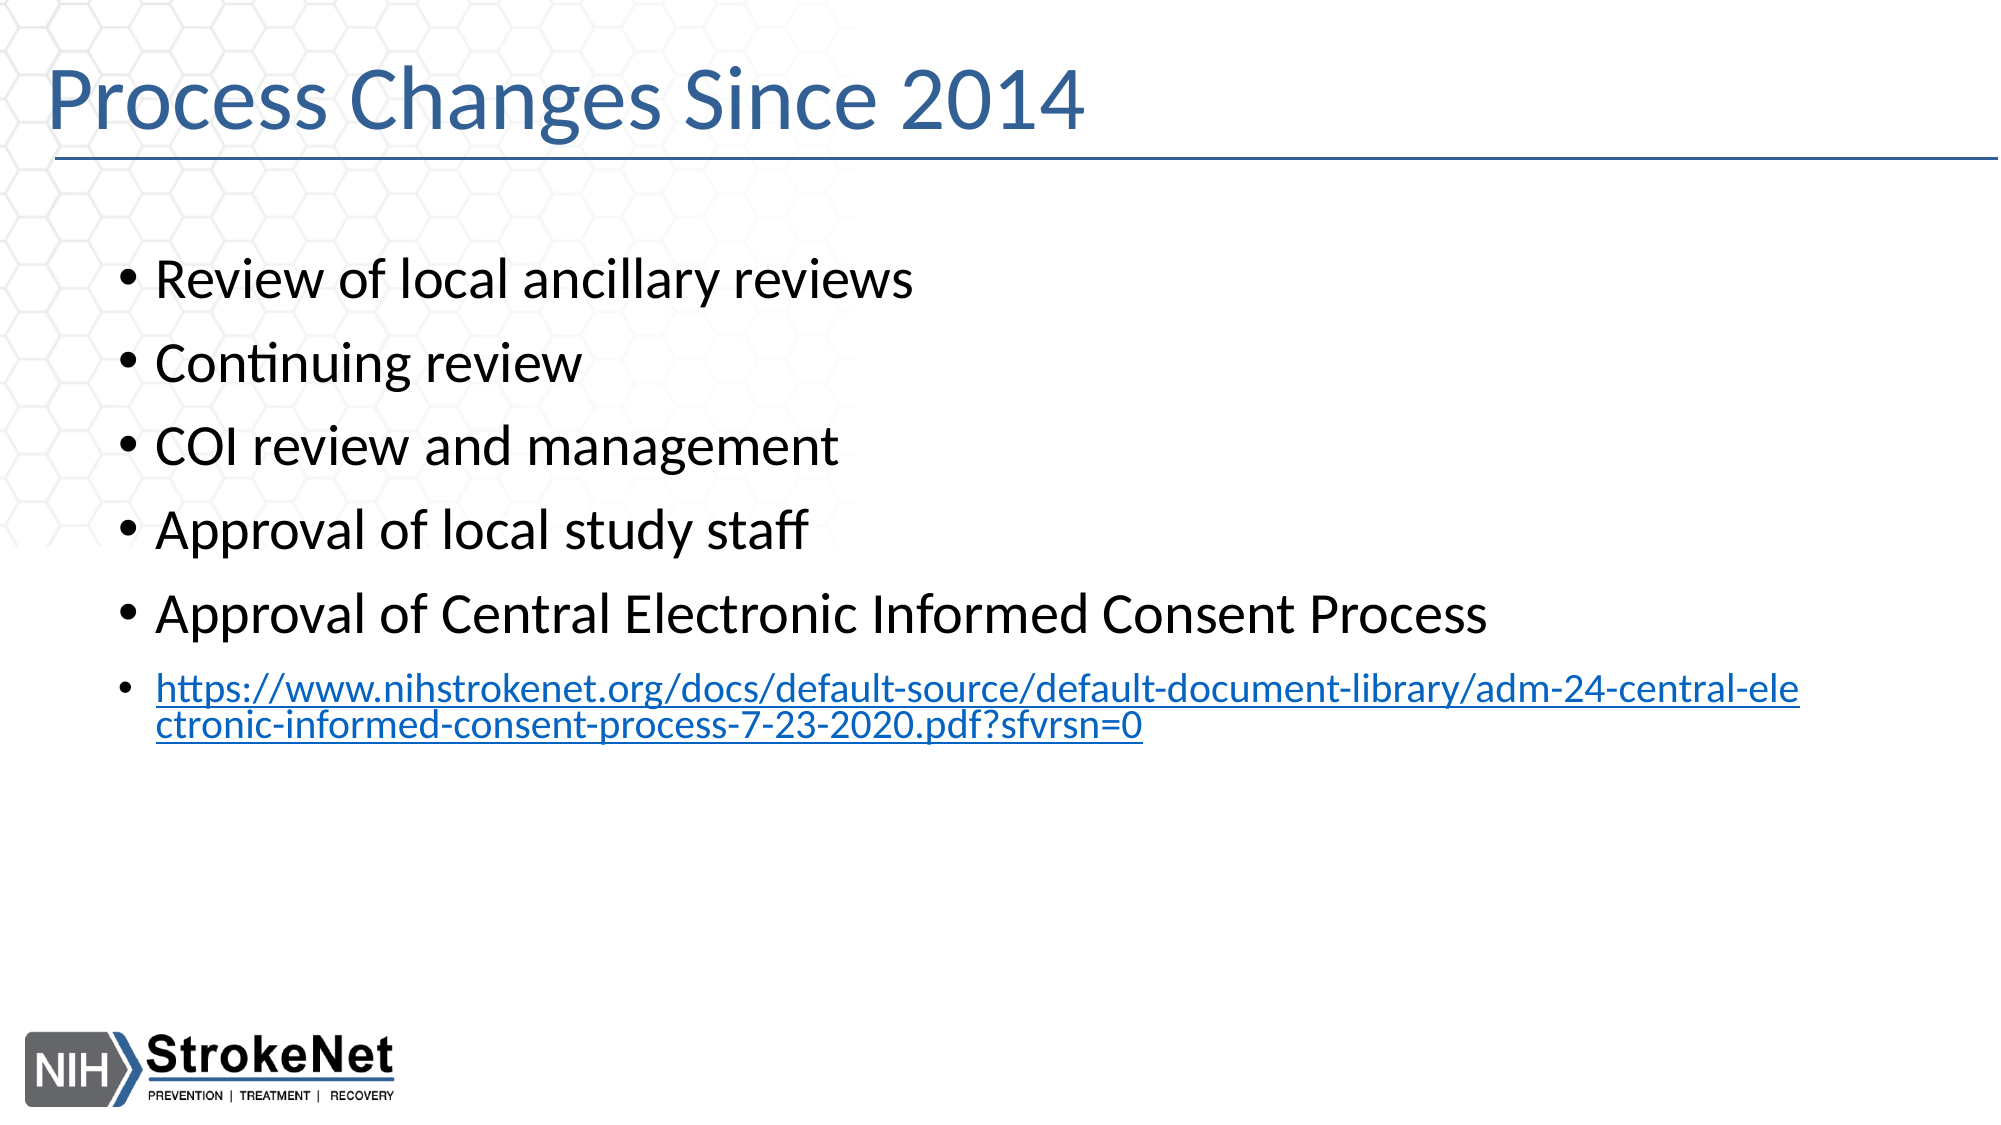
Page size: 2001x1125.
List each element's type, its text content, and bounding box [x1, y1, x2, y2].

title Process Changes Since 2014 [31, 0, 1757, 209]
list Review of local ancillary reviews Continuing review COI review and management Approval of local study staff Approval of Central Electronic Informed Consent Process https://www.nihstrokenet.org/docs/default-source/default-document-library/adm-24-central-electronic-informed-consent-process-7-23-2020.pdf?sfvrsn=0 [103, 240, 1829, 955]
picture [0, 0, 1648, 1117]
